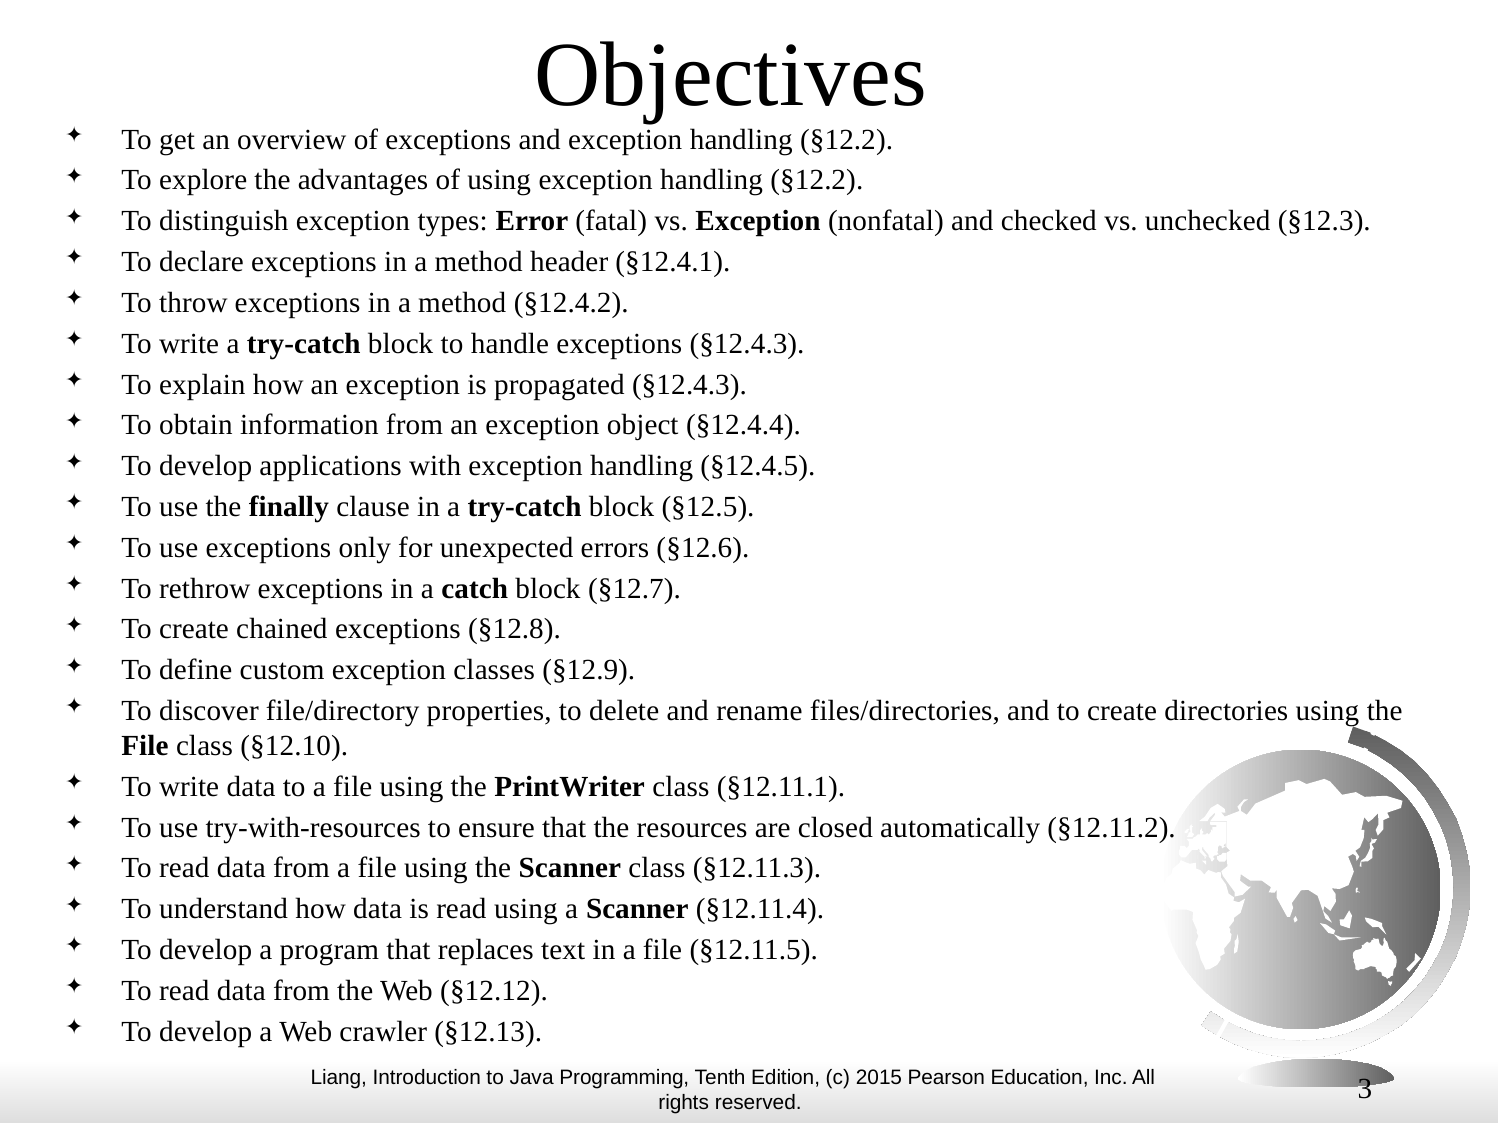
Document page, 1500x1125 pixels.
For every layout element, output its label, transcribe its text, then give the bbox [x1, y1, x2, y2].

title Objectives [0, 24, 1463, 113]
list To get an overview of exceptions and exception handling (§12.2). To explore the advantages of using exception handling (§12.2). To distinguish exception types: Error (fatal) vs. Exception (nonfatal) and checked vs. unchecked (§12.3). To declare exceptions in a method header (§12.4.1). To throw exceptions in a method (§12.4.2). To write a try-catch block to handle exceptions (§12.4.3). To explain how an exception is propagated (§12.4.3). To obtain information from an exception object (§12.4.4). To develop applications with exception handling (§12.4.5). To use the finally clause in a try-catch block (§12.5). To use exceptions only for unexpected errors (§12.6). To rethrow exceptions in a catch block (§12.7). To create chained exceptions (§12.8). To define custom exception classes (§12.9). To discover file/directory properties, to delete and rename files/directories, and to create directories using the File class (§12.10). To write data to a file using the PrintWriter class (§12.11.1). To use try-with-resources to ensure that the resources are closed automatically (§12.11.2). To read data from a file using the Scanner class (§12.11.3). To understand how data is read using a Scanner (§12.11.4). To develop a program that replaces text in a file (§12.11.5). To read data from the Web (§12.12). To develop a Web crawler (§12.13). [50, 112, 1463, 1038]
slide_number 3 [1074, 1049, 1388, 1125]
